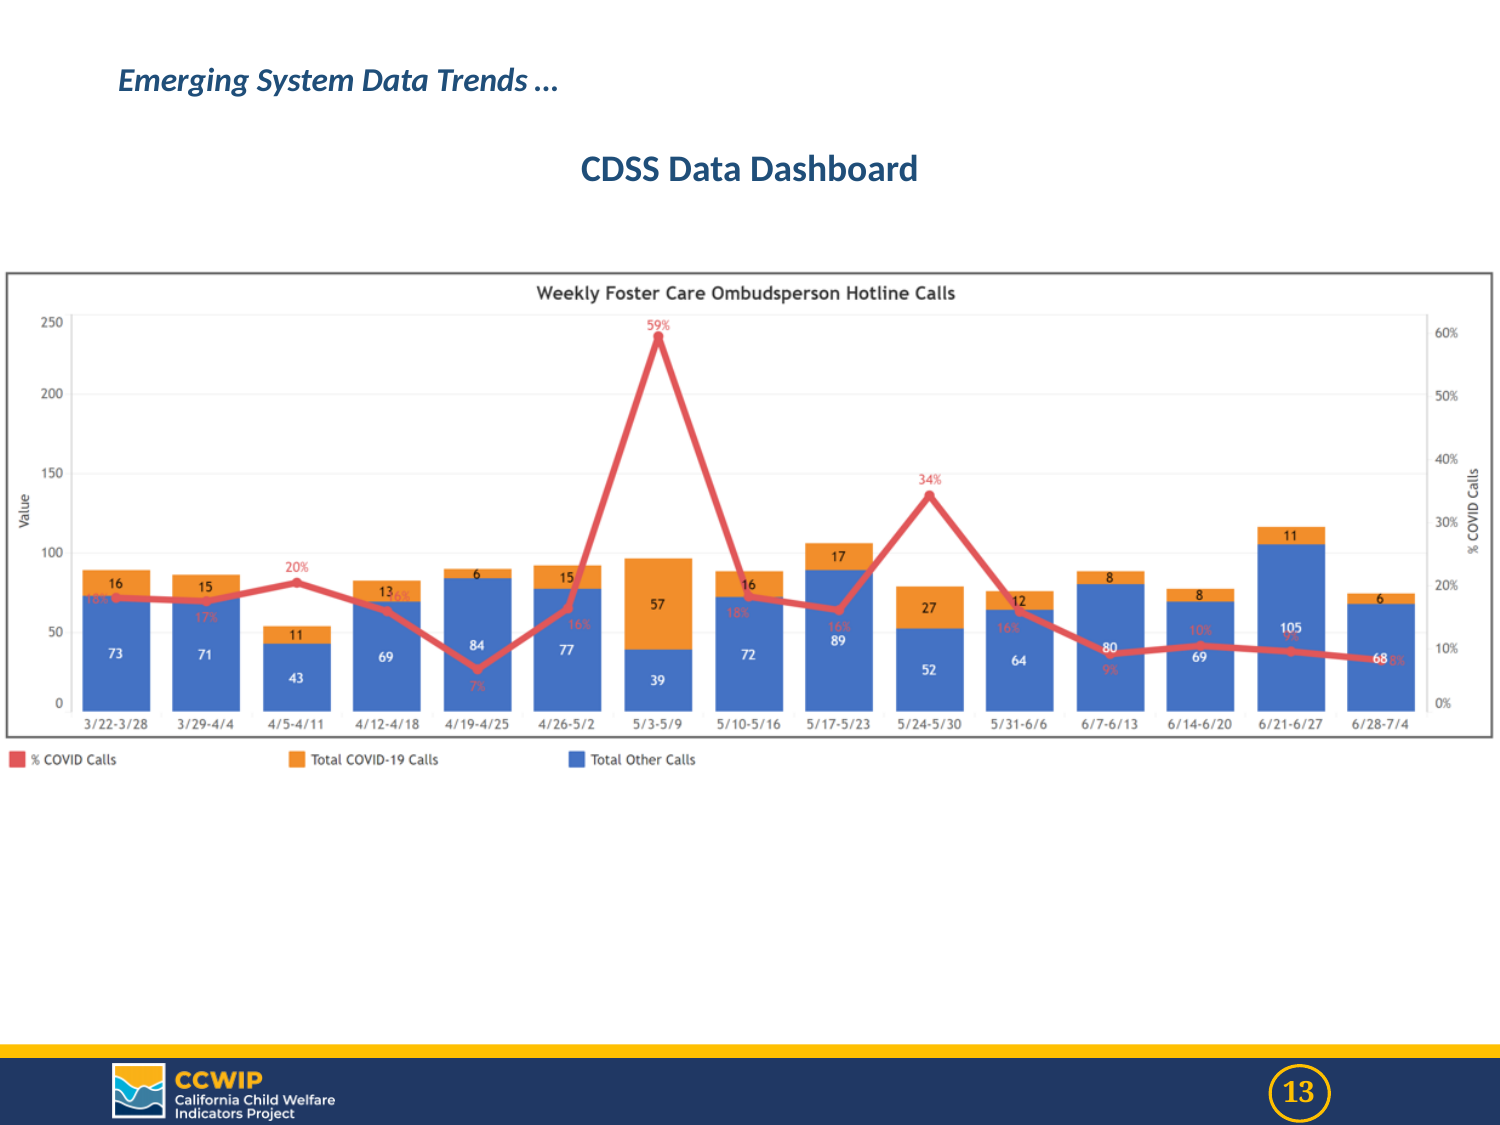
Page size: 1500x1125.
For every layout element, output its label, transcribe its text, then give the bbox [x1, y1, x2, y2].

text_box CDSS Data Dashboard [103, 138, 1397, 198]
picture [112, 1063, 335, 1121]
picture [0, 261, 1500, 775]
text_box Emerging System Data Trends … [103, 47, 1397, 106]
